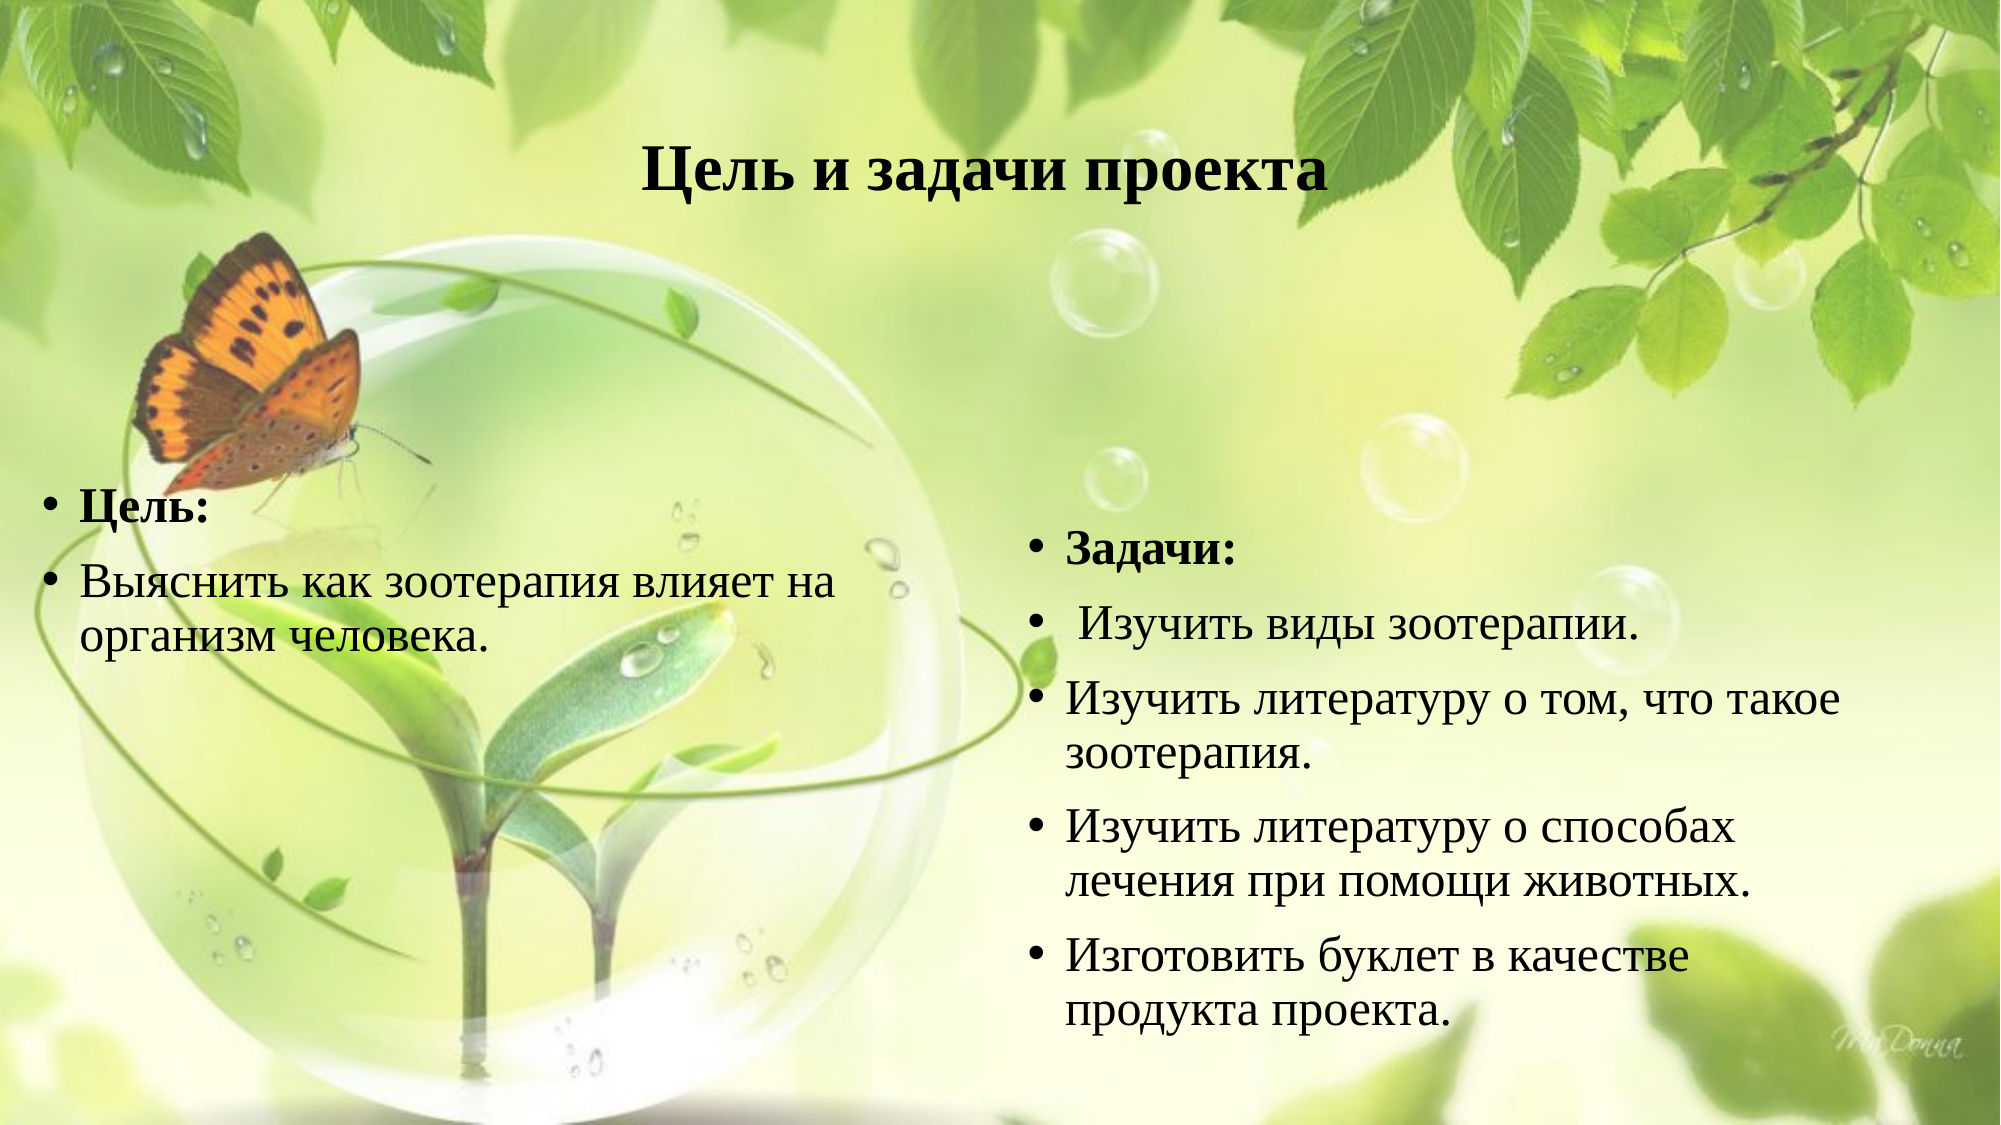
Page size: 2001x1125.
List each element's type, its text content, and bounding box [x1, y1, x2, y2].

list Задачи: Изучить виды зоотерапии. Изучить литературу о том, что такое зоотерапия. Изучить литературу о способах лечения при помощи животных. Изготовить буклет в качестве продукта проекта. [1012, 513, 1863, 1107]
list Цель: Выяснить как зоотерапия влияет на организм человека. [26, 472, 959, 1066]
title Цель и задачи проекта [626, 59, 1863, 278]
